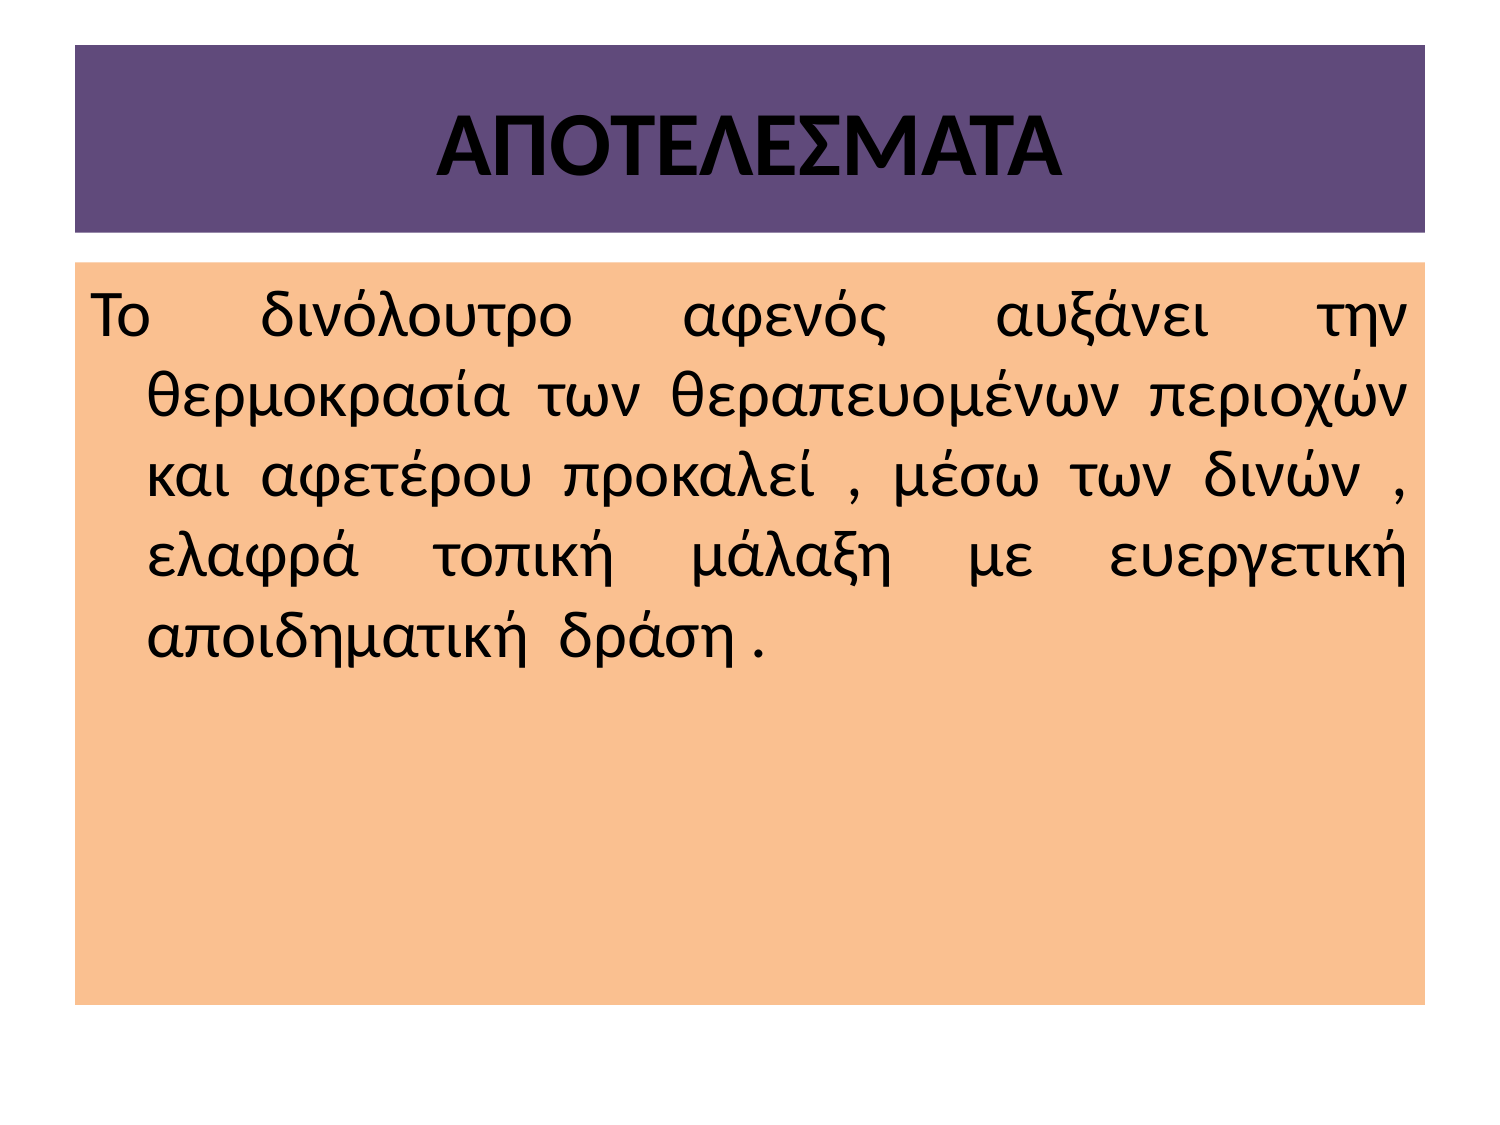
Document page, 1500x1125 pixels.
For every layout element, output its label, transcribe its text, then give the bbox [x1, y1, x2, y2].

title ΑΠΟΤΕΛΕΣΜΑΤΑ [75, 45, 1425, 233]
list Το δινόλουτρο αφενός αυξάνει την θερμοκρασία των θεραπευομένων περιοχών και αφετέρου προκαλεί , μέσω των δινών , ελαφρά τοπική μάλαξη με ευεργετική αποιδηματική δράση . [75, 262, 1425, 1005]
